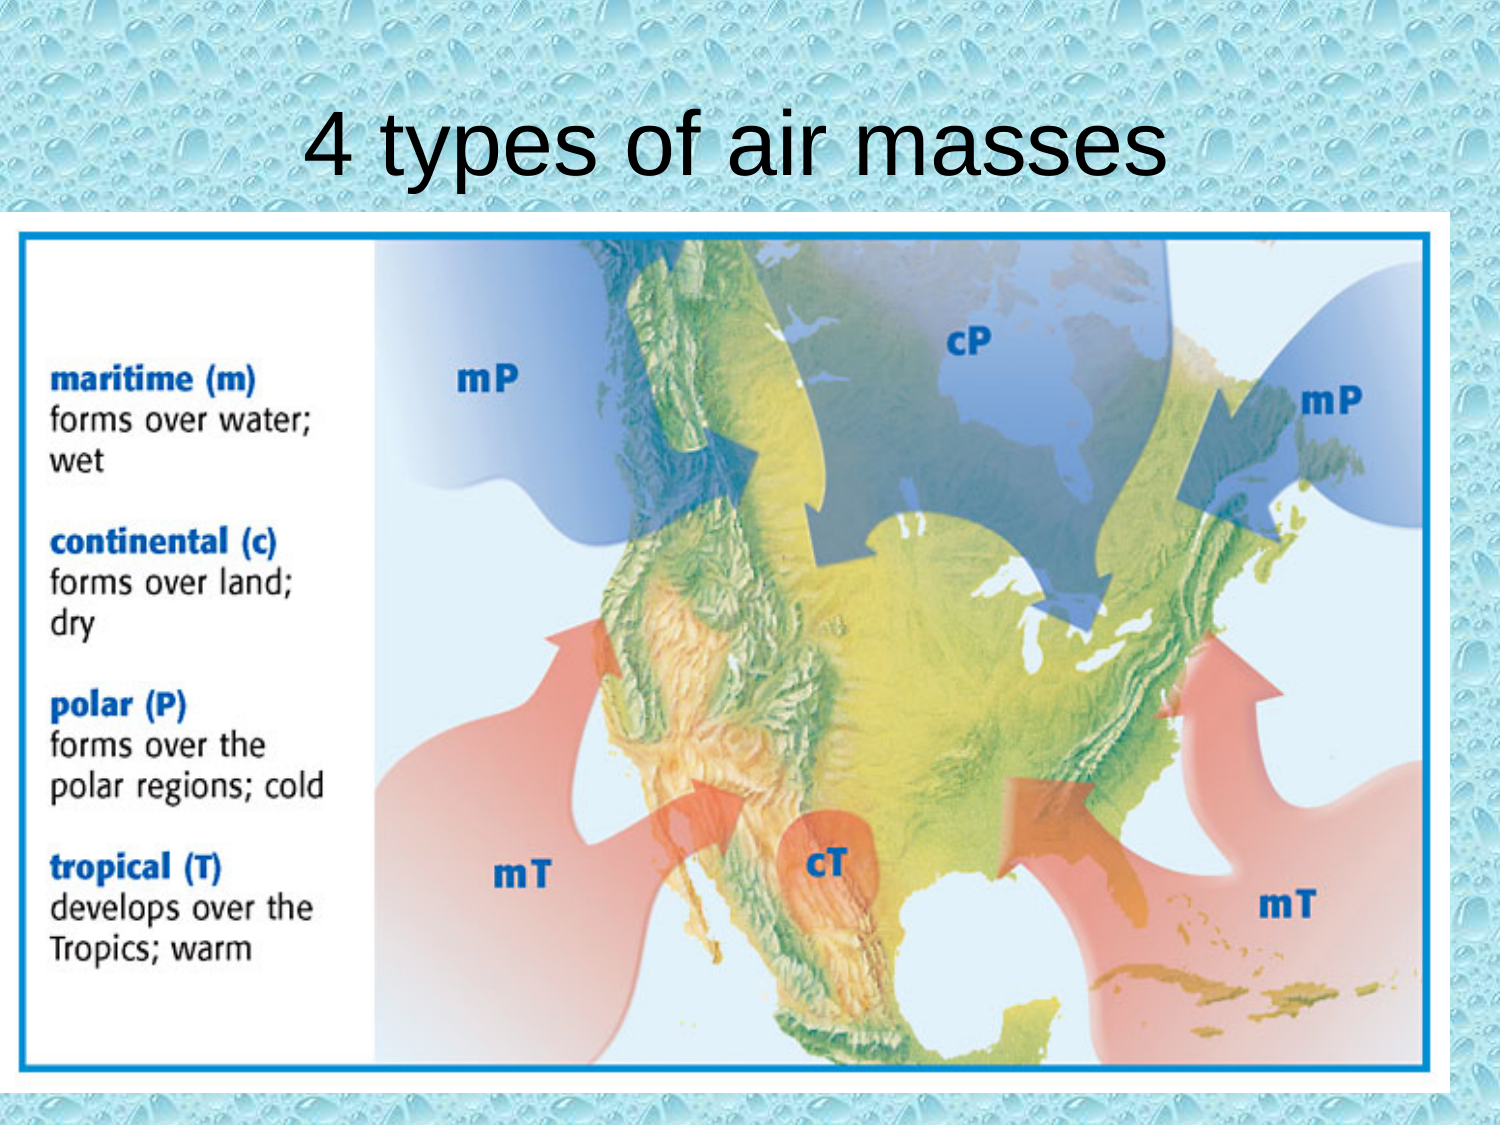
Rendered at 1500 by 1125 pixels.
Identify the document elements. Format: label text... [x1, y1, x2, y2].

picture [0, 0, 1500, 1125]
title 4 types of air masses [75, 45, 1425, 210]
